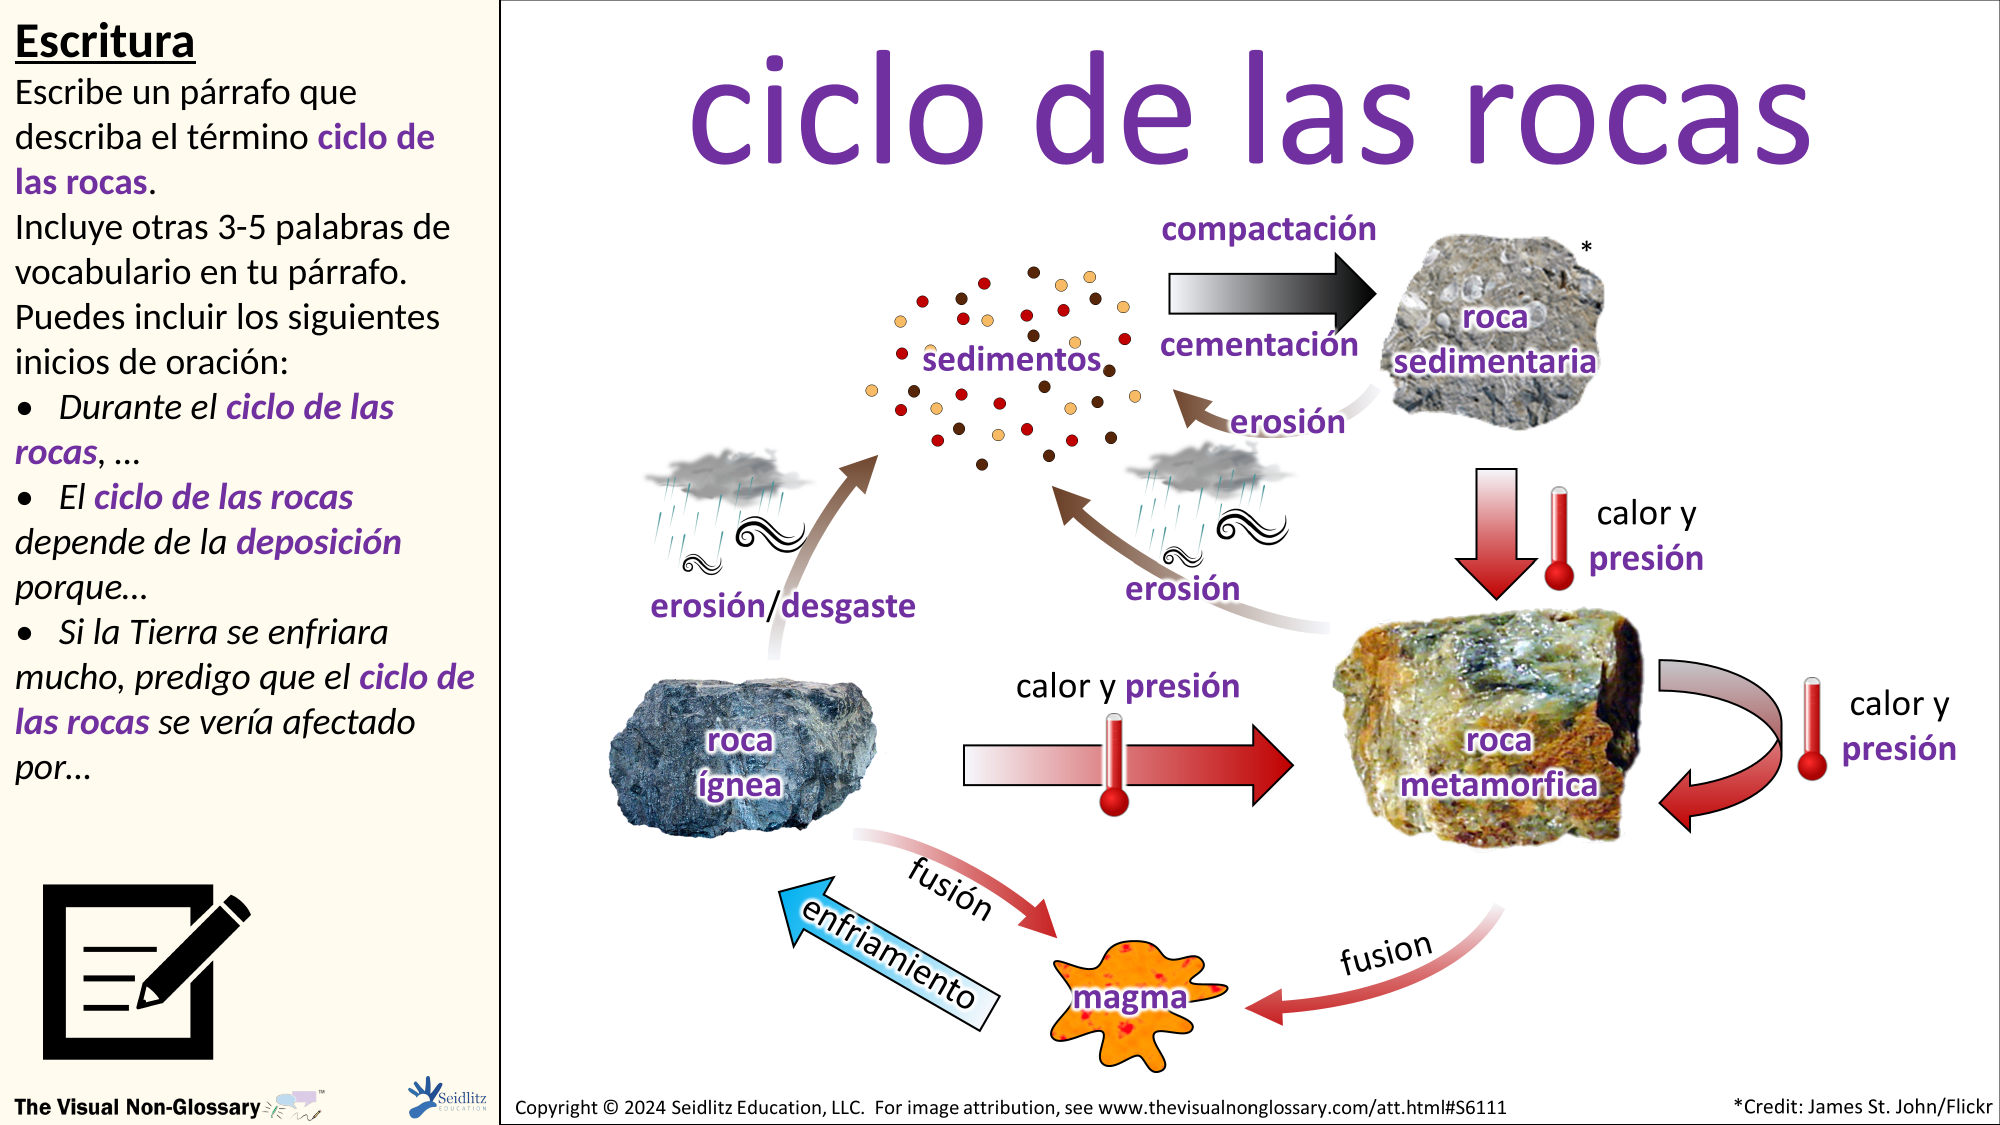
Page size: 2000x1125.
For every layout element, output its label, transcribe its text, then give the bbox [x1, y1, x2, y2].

picture [499, 0, 2000, 1125]
text_box Escritura [0, 0, 497, 59]
picture [43, 868, 251, 1076]
picture [403, 1073, 495, 1125]
picture [0, 1084, 328, 1125]
text_box Escribe un párrafo que describa el término ciclo de las rocas. Incluye otras 3-5 palabras de vocabulario en tu párrafo. Puedes incluir los siguientes inicios de oración:​ ​• Durante el ciclo de las rocas, … • El ciclo de las rocas depende de la deposición porque… • Si la Tierra se enfriara mucho, predigo que el ciclo de las rocas se vería afectado por… [0, 59, 494, 795]
